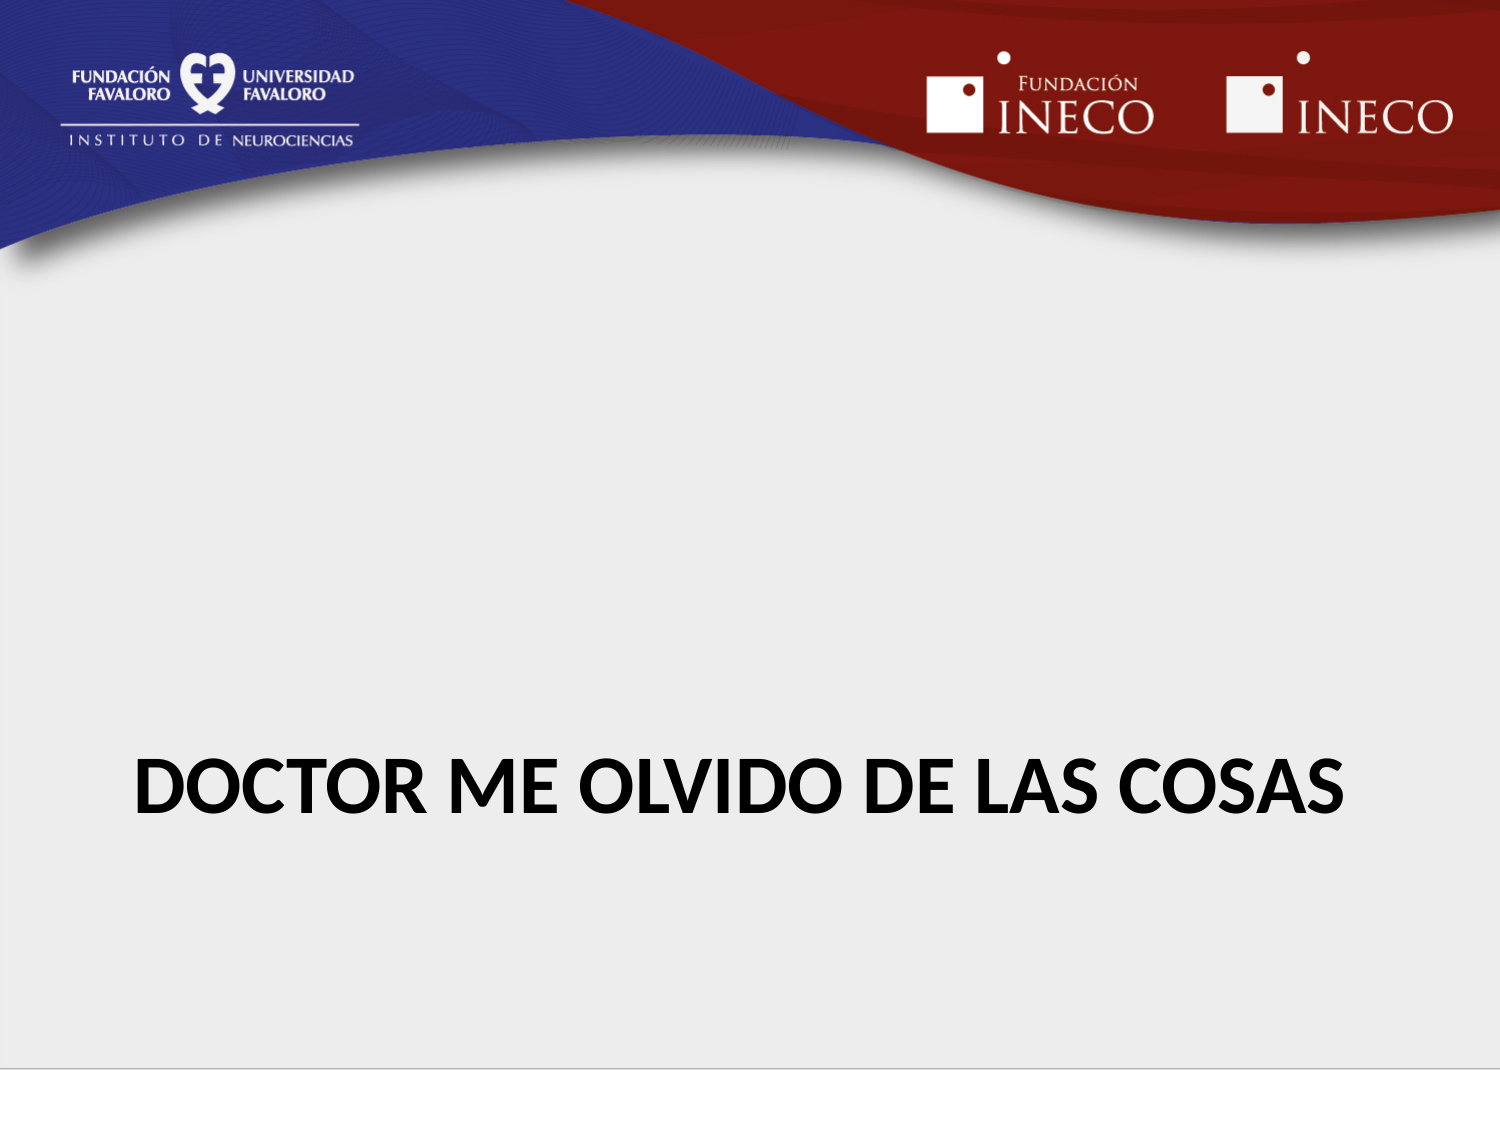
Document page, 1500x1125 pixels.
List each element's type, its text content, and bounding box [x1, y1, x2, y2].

picture [0, 0, 1500, 1071]
title Doctor me olvido de las cosas [118, 722, 1394, 947]
